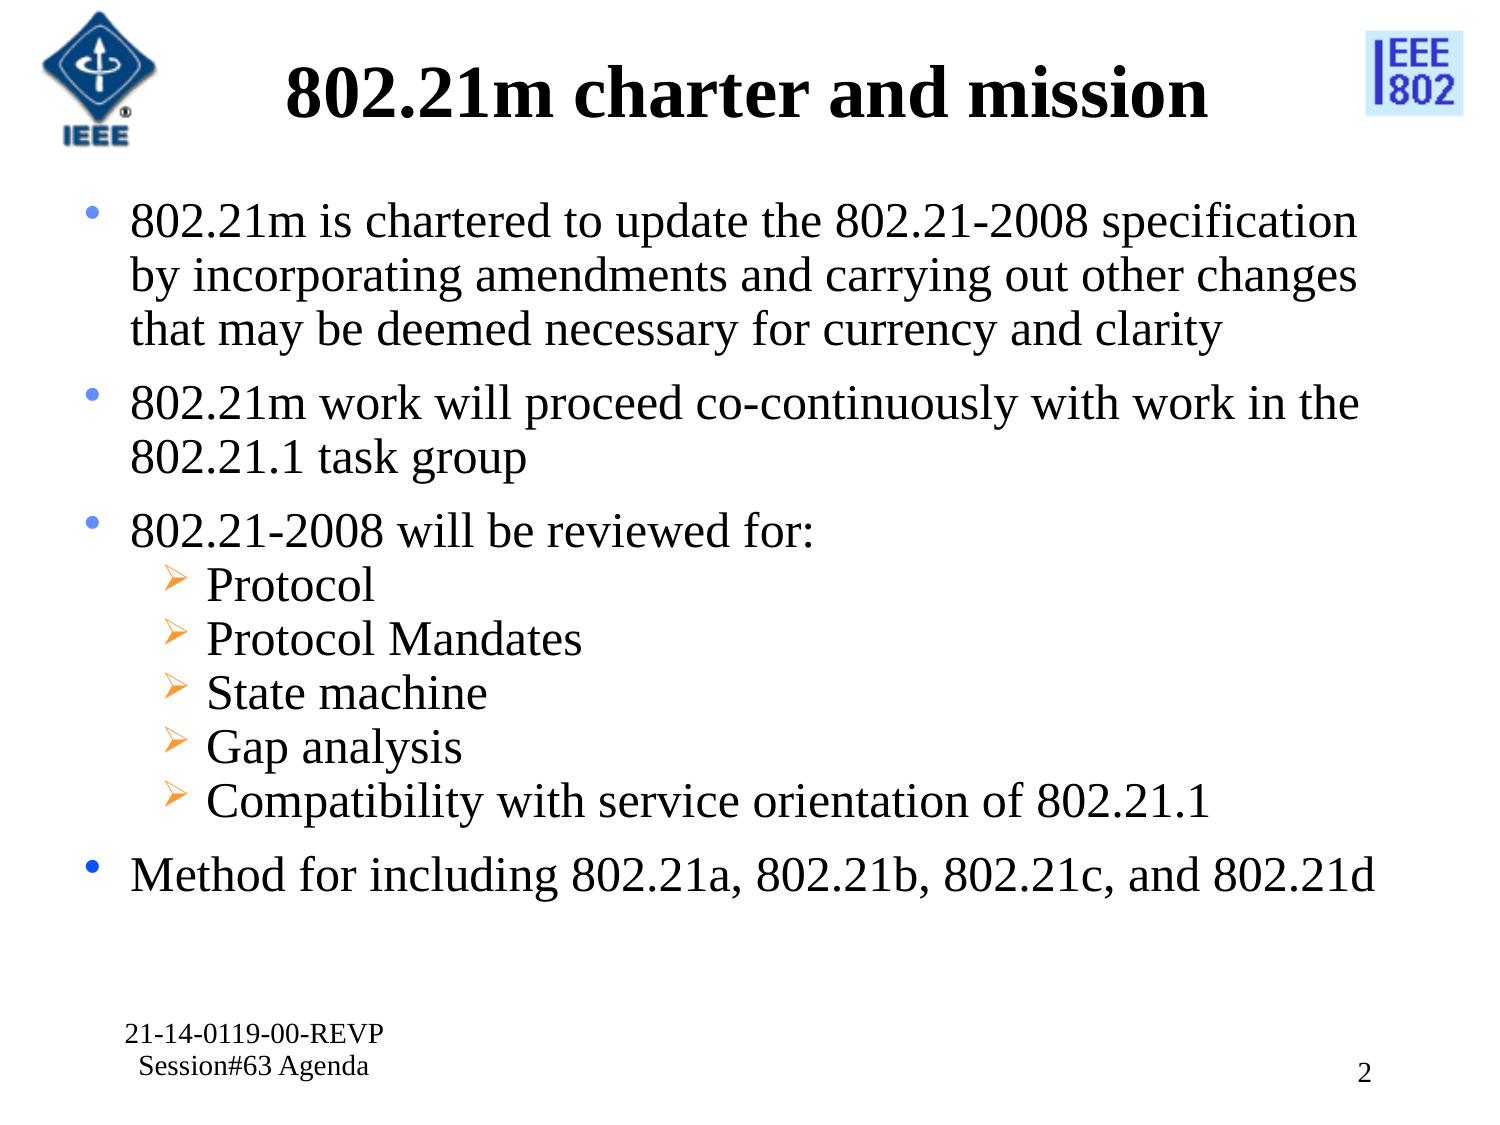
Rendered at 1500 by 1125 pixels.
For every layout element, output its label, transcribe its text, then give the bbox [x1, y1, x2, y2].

picture [1351, 12, 1475, 141]
list 802.21m is chartered to update the 802.21-2008 specification by incorporating amendments and carrying out other changes that may be deemed necessary for currency and clarity 802.21m work will proceed co-continuously with work in the 802.21.1 task group 802.21-2008 will be reviewed for: Protocol Protocol Mandates State machine Gap analysis Compatibility with service orientation of 802.21.1 Method for including 802.21a, 802.21b, 802.21c, and 802.21d [68, 186, 1432, 1038]
title 802.21m charter and mission [68, 36, 1427, 151]
footer 21-14-0119-00-REVP Session#63 Agenda [64, 1011, 444, 1091]
picture [37, 9, 162, 150]
slide_number 2 [1274, 1049, 1388, 1113]
